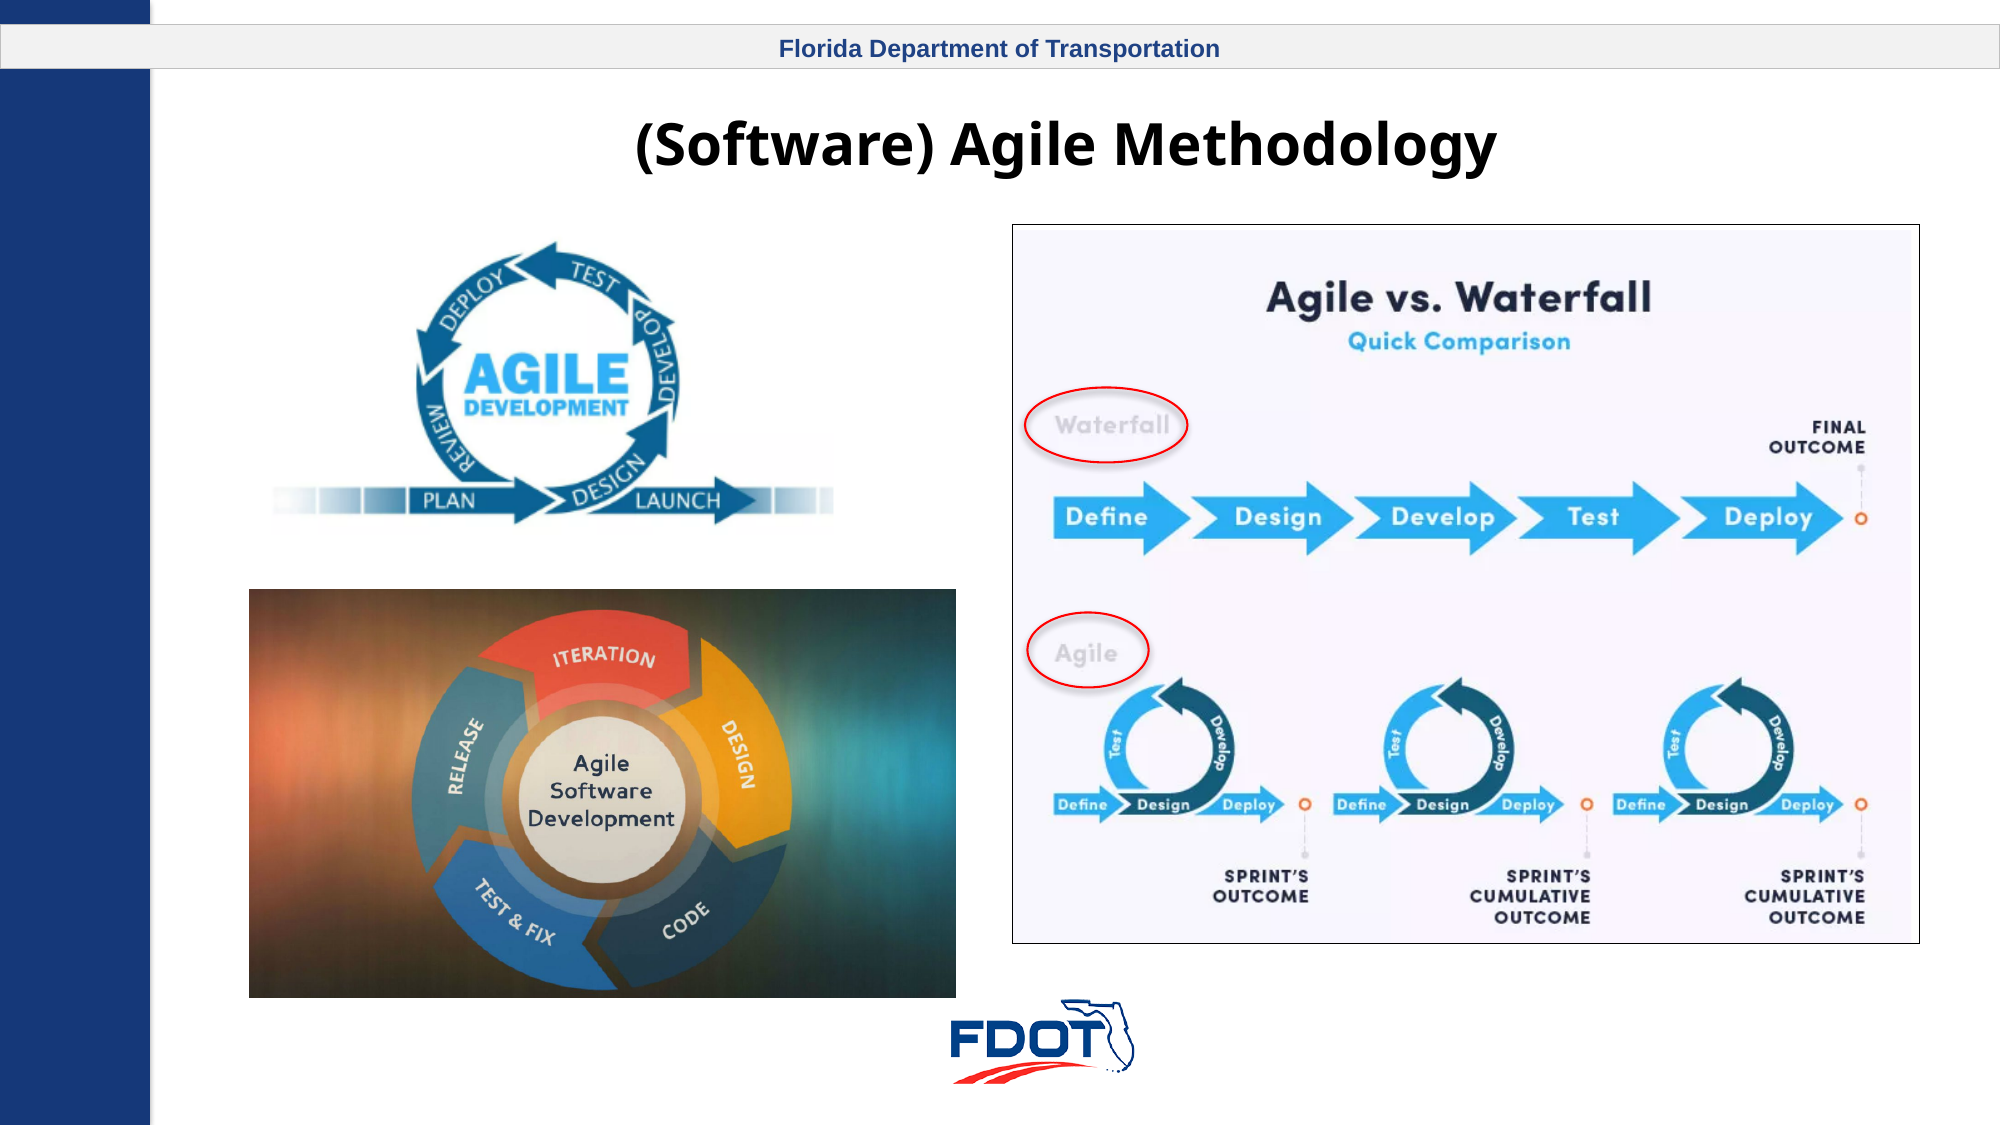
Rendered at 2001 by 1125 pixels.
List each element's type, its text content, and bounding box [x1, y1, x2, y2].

picture [1011, 223, 1921, 945]
picture [950, 999, 1135, 1084]
picture [249, 589, 956, 998]
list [213, 184, 861, 536]
title (Software) Agile Methodology [200, 99, 1934, 188]
